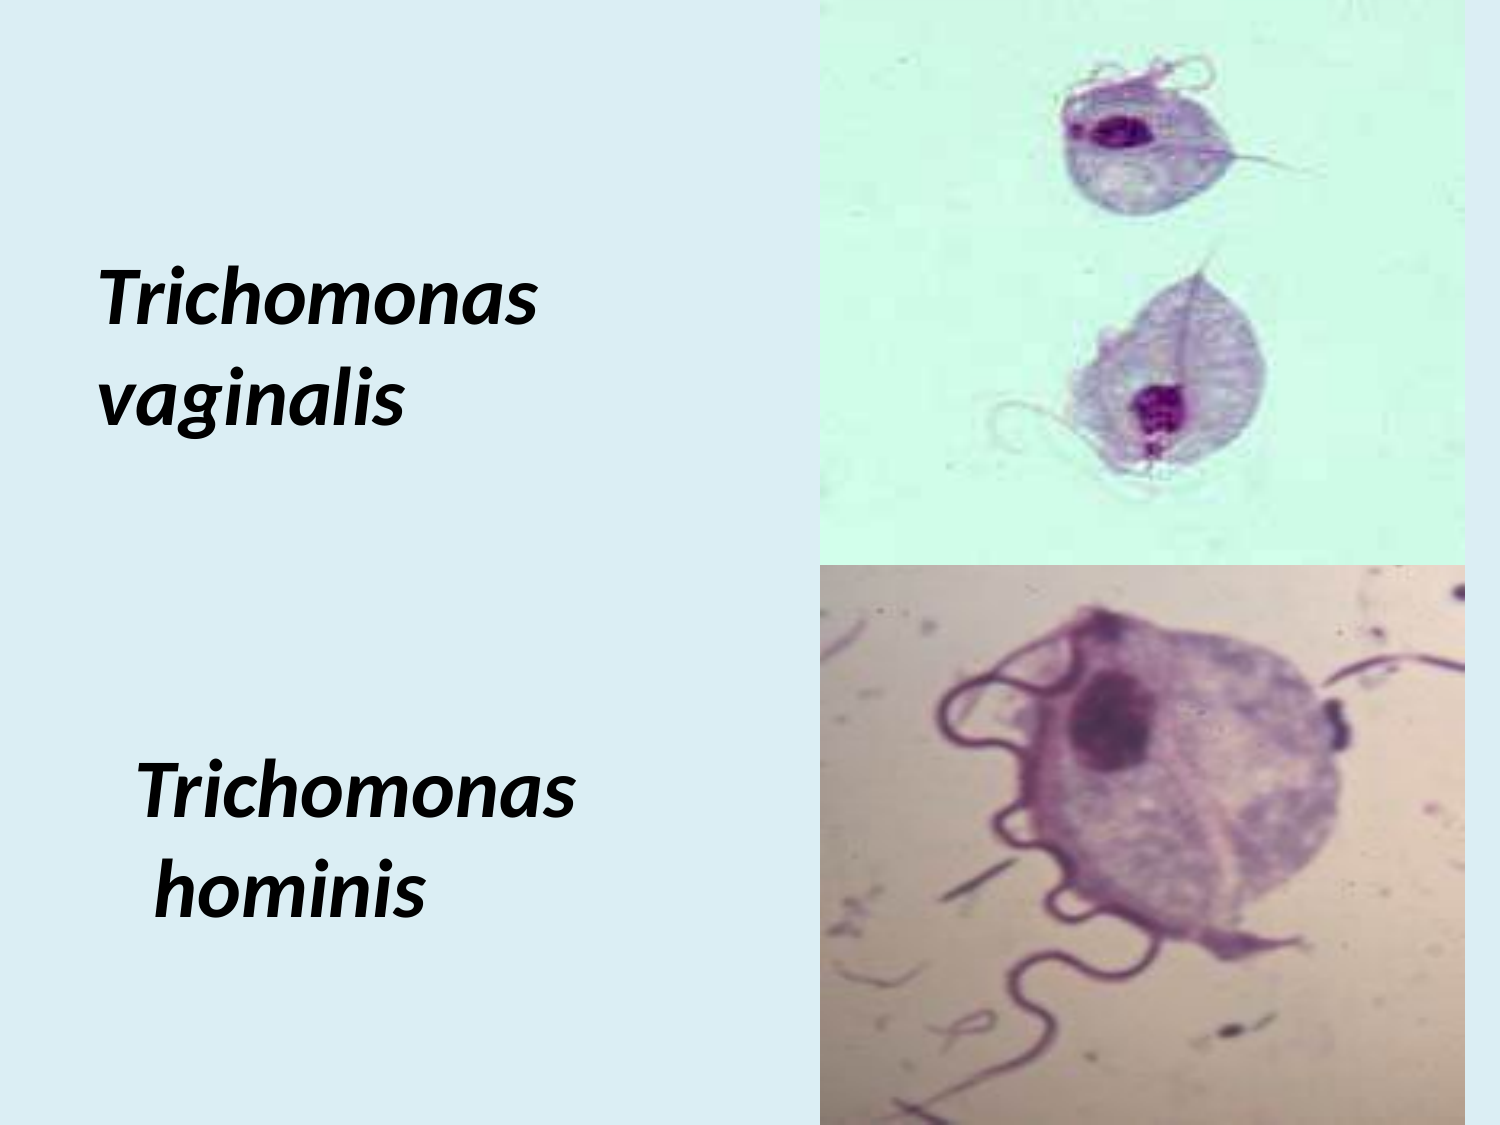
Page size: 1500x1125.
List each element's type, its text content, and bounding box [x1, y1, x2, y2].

text_box Trichomonas hominis [119, 726, 592, 942]
picture [820, 0, 1466, 1125]
text_box Trichomonas vaginalis [82, 234, 762, 449]
